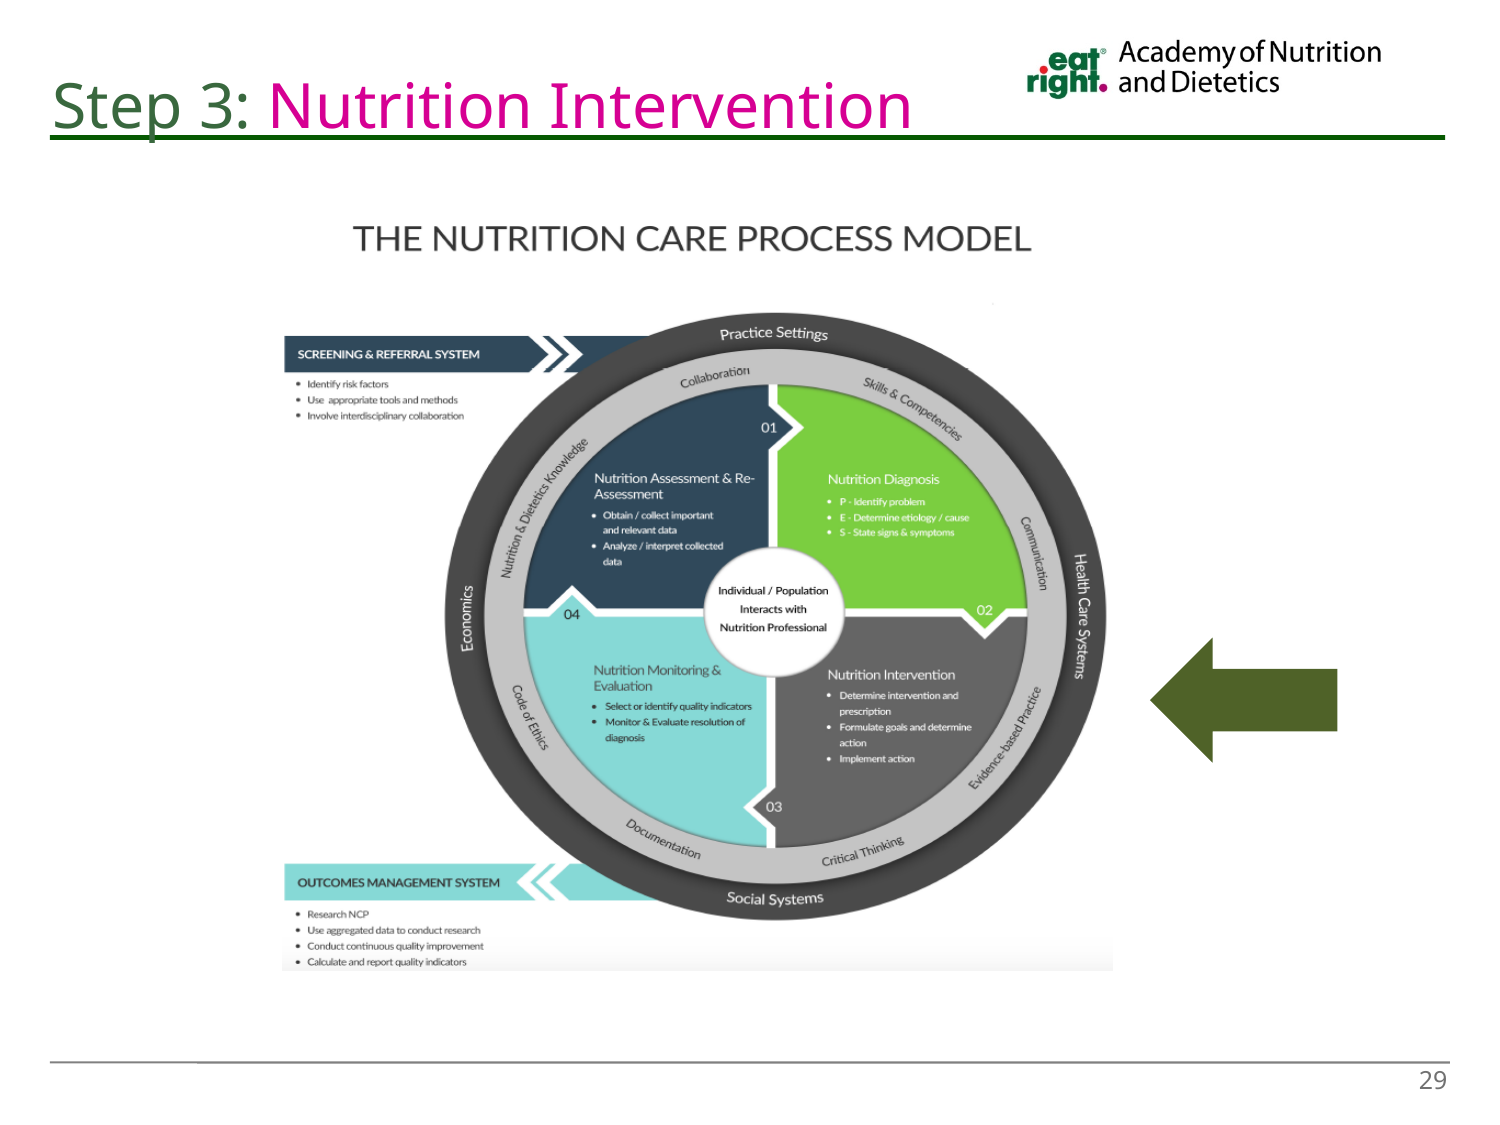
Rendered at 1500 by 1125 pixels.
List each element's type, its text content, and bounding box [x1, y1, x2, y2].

title Step 3: Nutrition Intervention [37, 57, 1388, 151]
picture [1025, 37, 1382, 57]
slide_number 29 [1112, 1062, 1463, 1100]
picture [282, 220, 1113, 972]
text_box [1147, 635, 1340, 765]
